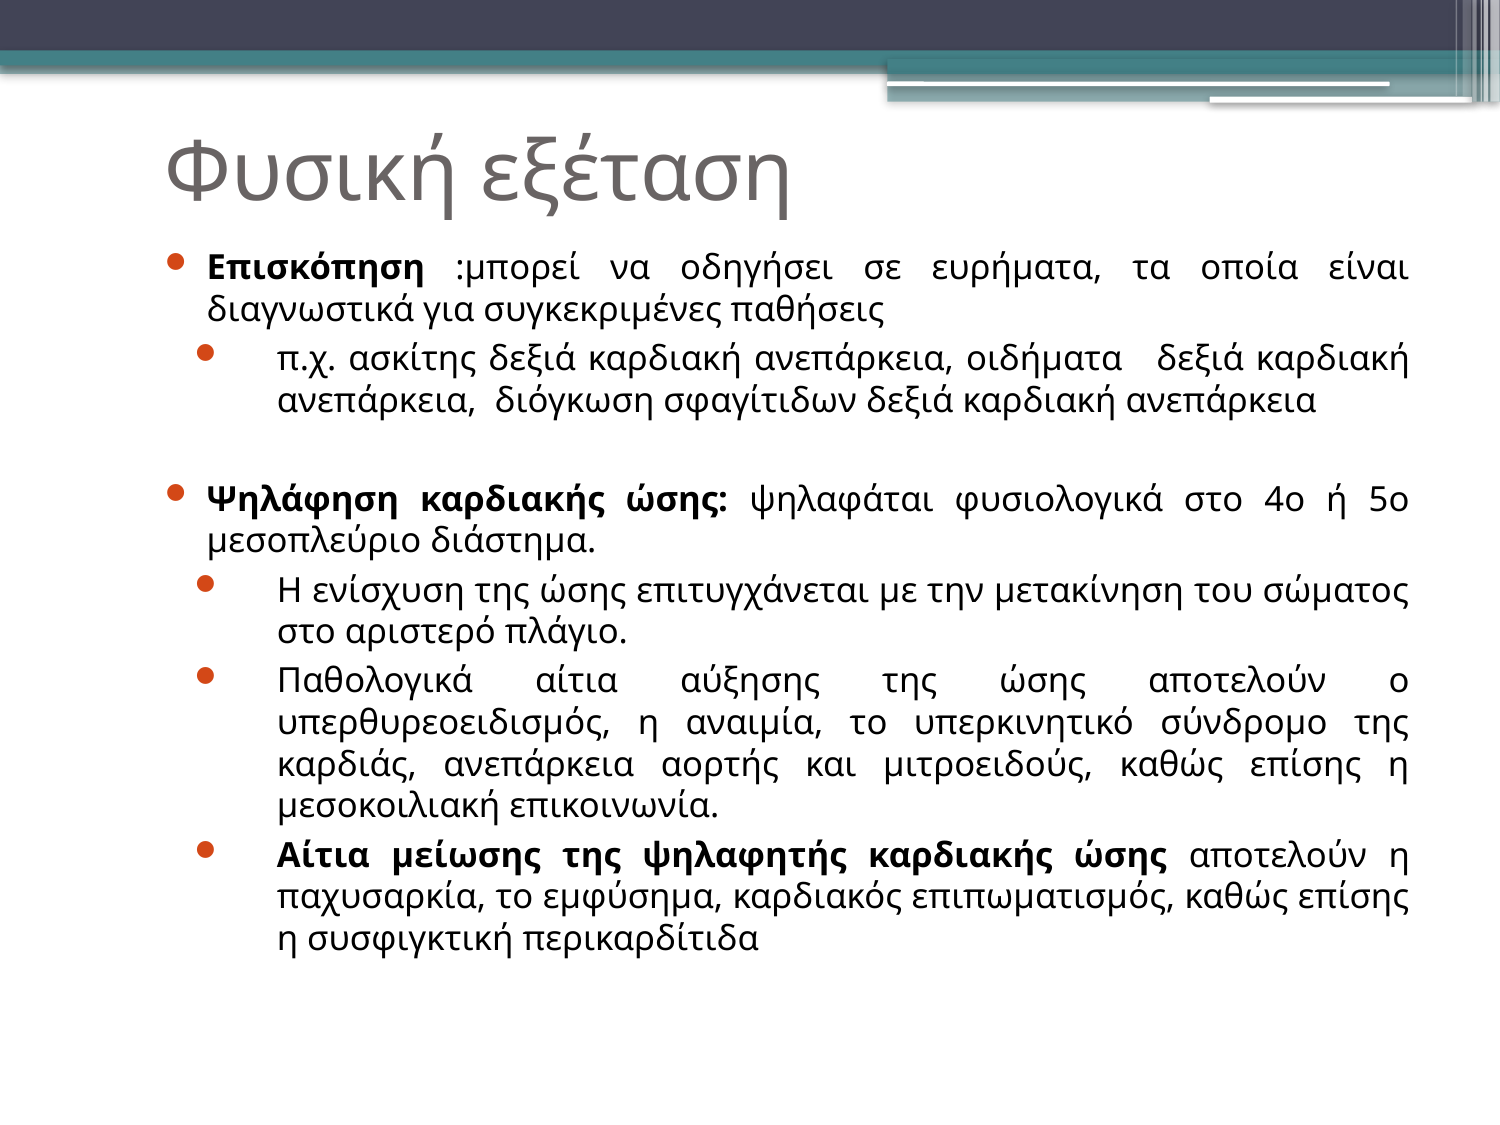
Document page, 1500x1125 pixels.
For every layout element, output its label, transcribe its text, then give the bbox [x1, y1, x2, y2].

text_box Επισκόπηση :μπορεί να οδηγήσει σε ευρήματα, τα οποία είναι διαγνωστικά για συγκεκριμένες παθήσεις π.χ. ασκίτης δεξιά καρδιακή ανεπάρκεια, οιδήματα δεξιά καρδιακή ανεπάρκεια, διόγκωση σφαγίτιδων δεξιά καρδιακή ανεπάρκεια Ψηλάφηση καρδιακής ώσης: ψηλαφάται φυσιολογικά στο 4ο ή 5ο μεσοπλεύριο διάστημα. Η ενίσχυση της ώσης επιτυγχάνεται με την μετακίνηση του σώματος στο αριστερό πλάγιο. Παθολογικά αίτια αύξησης της ώσης αποτελούν ο υπερθυρεοειδισμός, η αναιμία, το υπερκινητικό σύνδρομο της καρδιάς, ανεπάρκεια αορτής και μιτροειδούς, καθώς επίσης η μεσοκοιλιακή επικοινωνία. Αίτια μείωσης της ψηλαφητής καρδιακής ώσης αποτελούν η παχυσαρκία, το εμφύσημα, καρδιακός επιπωματισμός, καθώς επίσης η συσφιγκτική περικαρδίτιδα [150, 237, 1425, 988]
text_box Φυσική εξέταση [150, 45, 1425, 233]
